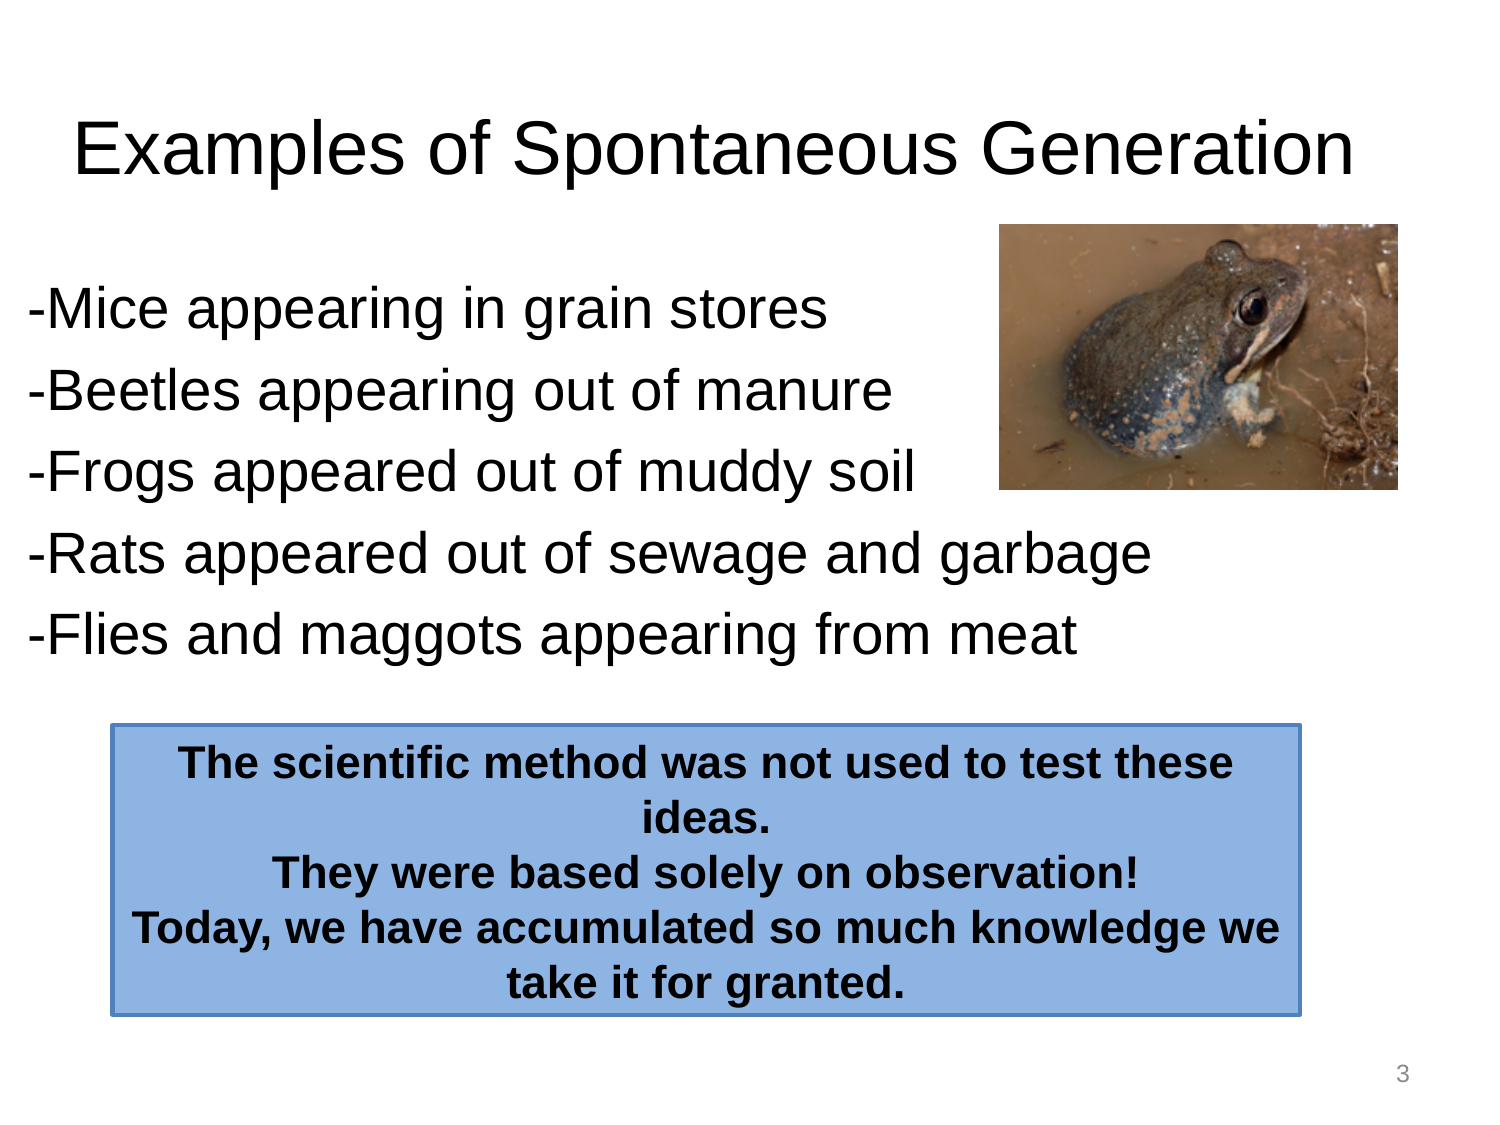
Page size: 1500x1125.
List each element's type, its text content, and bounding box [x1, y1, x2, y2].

title Examples of Spontaneous Generation [50, 50, 1400, 238]
text_box The scientific method was not used to test these ideas. They were based solely on observation! Today, we have accumulated so much knowledge we take it for granted. [110, 723, 1302, 1017]
picture [999, 224, 1398, 491]
list -Mice appearing in grain stores -Beetles appearing out of manure -Frogs appeared out of muddy soil -Rats appeared out of sewage and garbage -Flies and maggots appearing from meat [12, 262, 1363, 1005]
slide_number 3 [1074, 1042, 1425, 1103]
